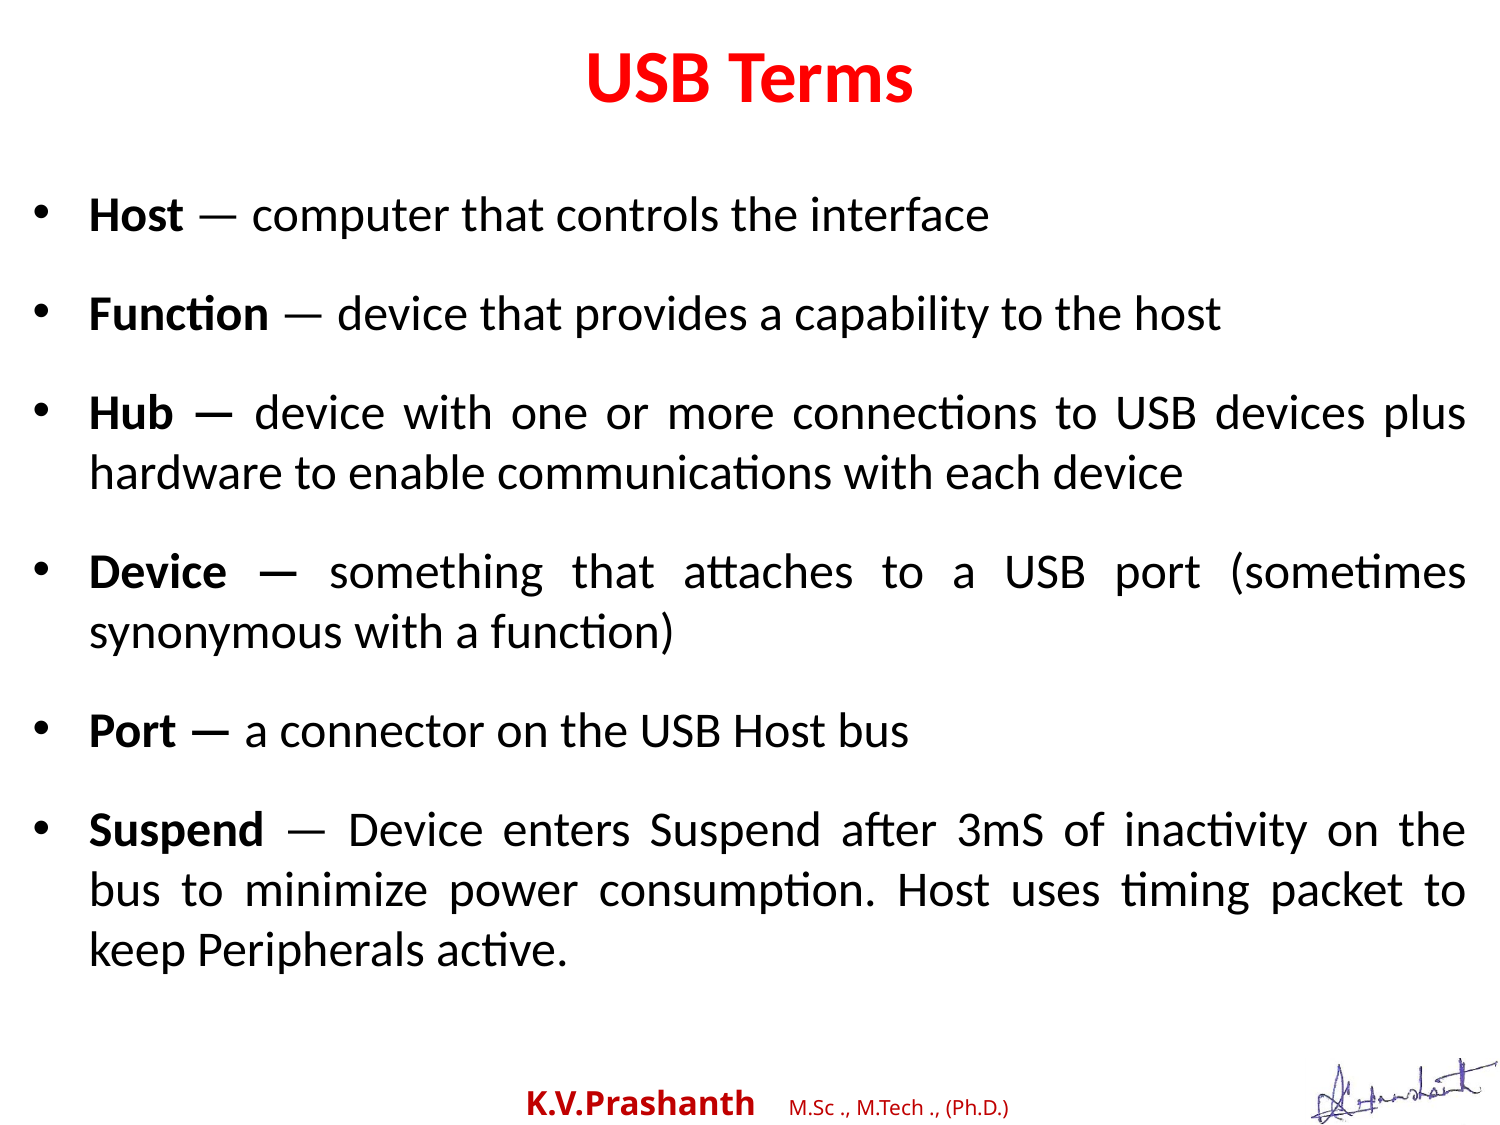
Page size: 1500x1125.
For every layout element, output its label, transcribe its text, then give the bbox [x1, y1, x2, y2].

footer K.V.Prashanth M.Sc ., M.Tech ., (Ph.D.) [488, 1086, 1046, 1119]
title USB Terms [41, 19, 1459, 126]
list Host — computer that controls the interface Function — device that provides a capability to the host Hub — device with one or more connections to USB devices plus hardware to enable communications with each device Device — something that attaches to a USB port (sometimes synonymous with a function) Port — a connector on the USB Host bus Suspend — Device enters Suspend after 3mS of inactivity on the bus to minimize power consumption. Host uses timing packet to keep Peripherals active. [17, 113, 1483, 1047]
picture [1304, 1058, 1500, 1125]
